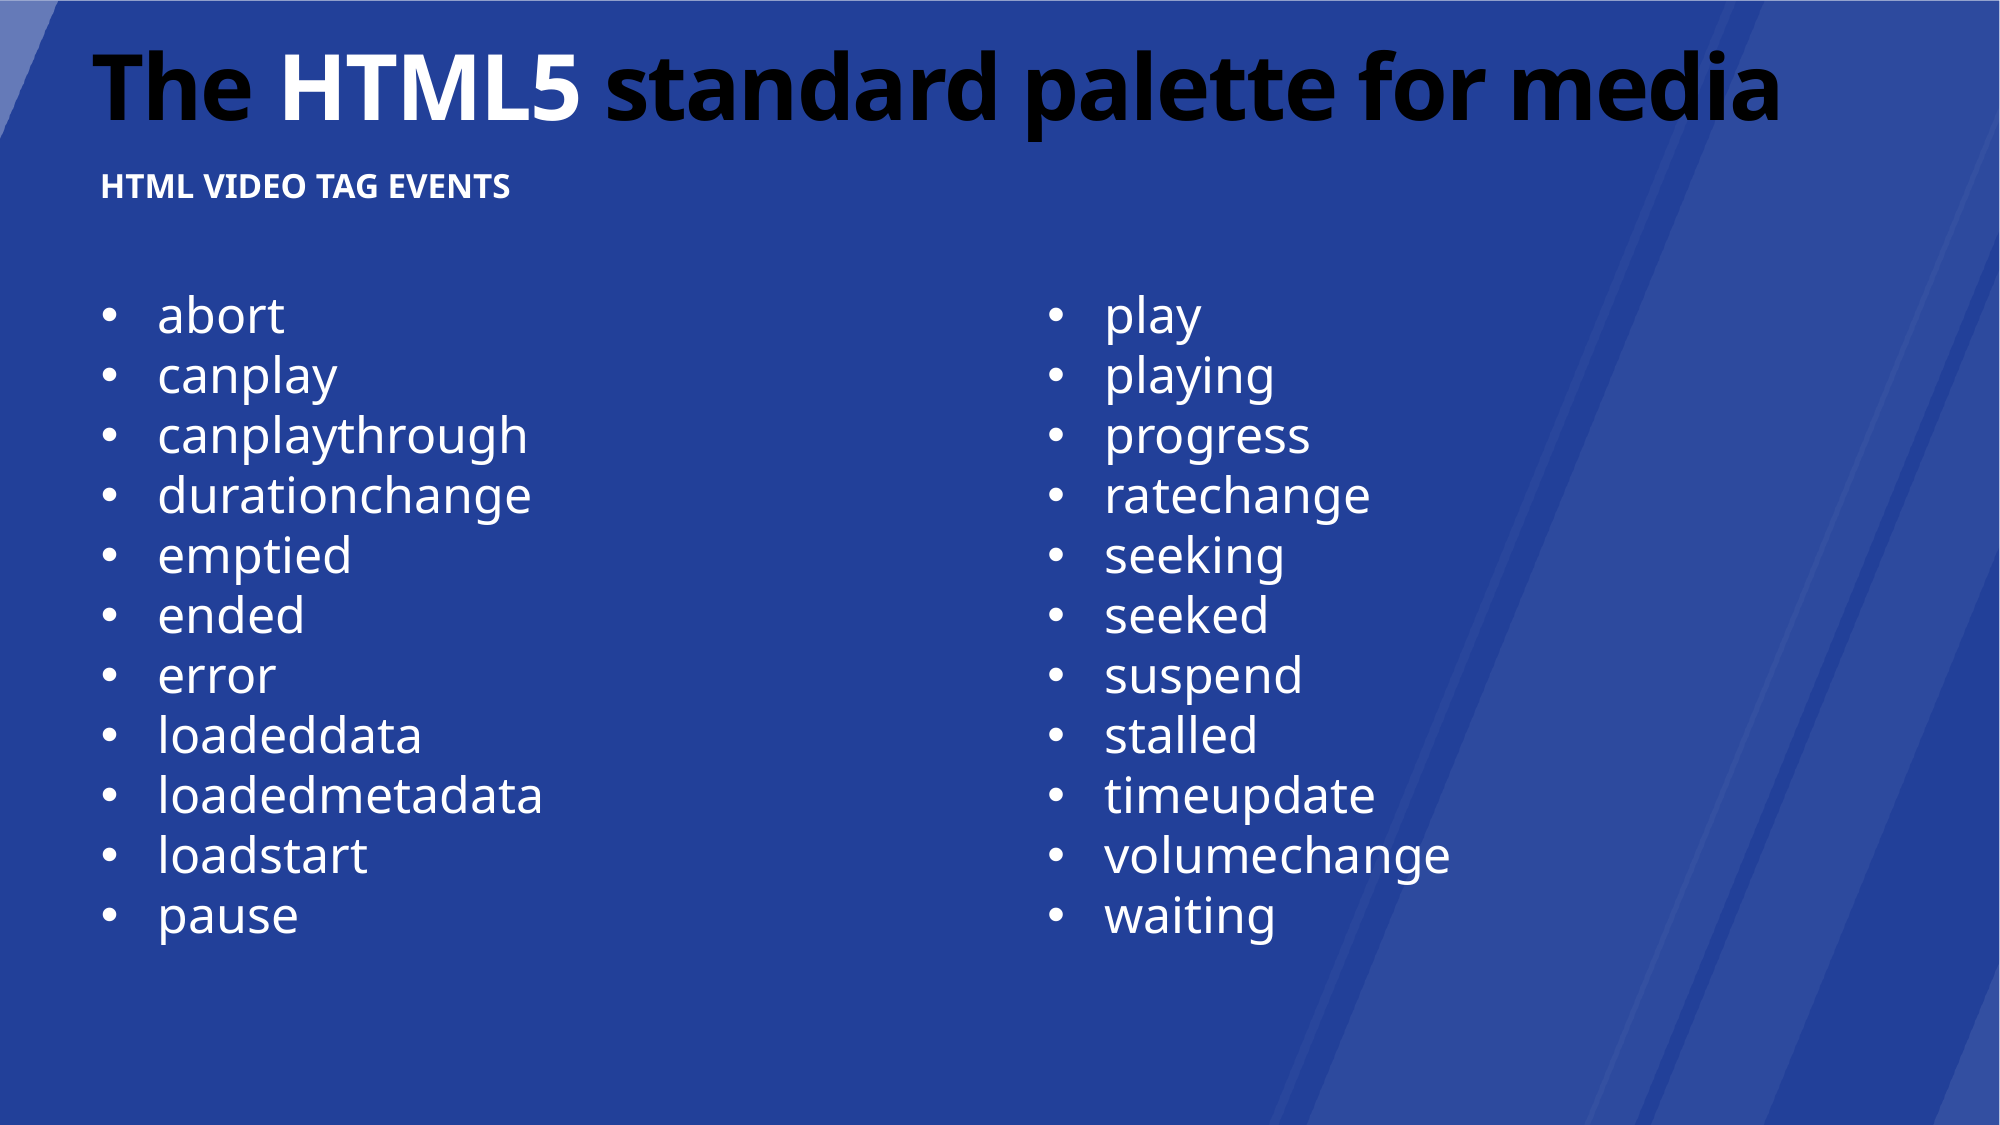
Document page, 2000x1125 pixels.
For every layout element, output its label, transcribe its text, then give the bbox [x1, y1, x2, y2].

list HTML Video Tag Events [99, 155, 1902, 206]
picture [0, 0, 2000, 1125]
list play playing progress ratechange seeking seeked suspend stalled timeupdate volumechange waiting [1047, 223, 1898, 1018]
list abort canplay canplaythrough durationchange emptied ended error loadeddata loadedmetadata loadstart pause [100, 223, 952, 1012]
title The HTML5 standard palette for media [91, 40, 1902, 141]
